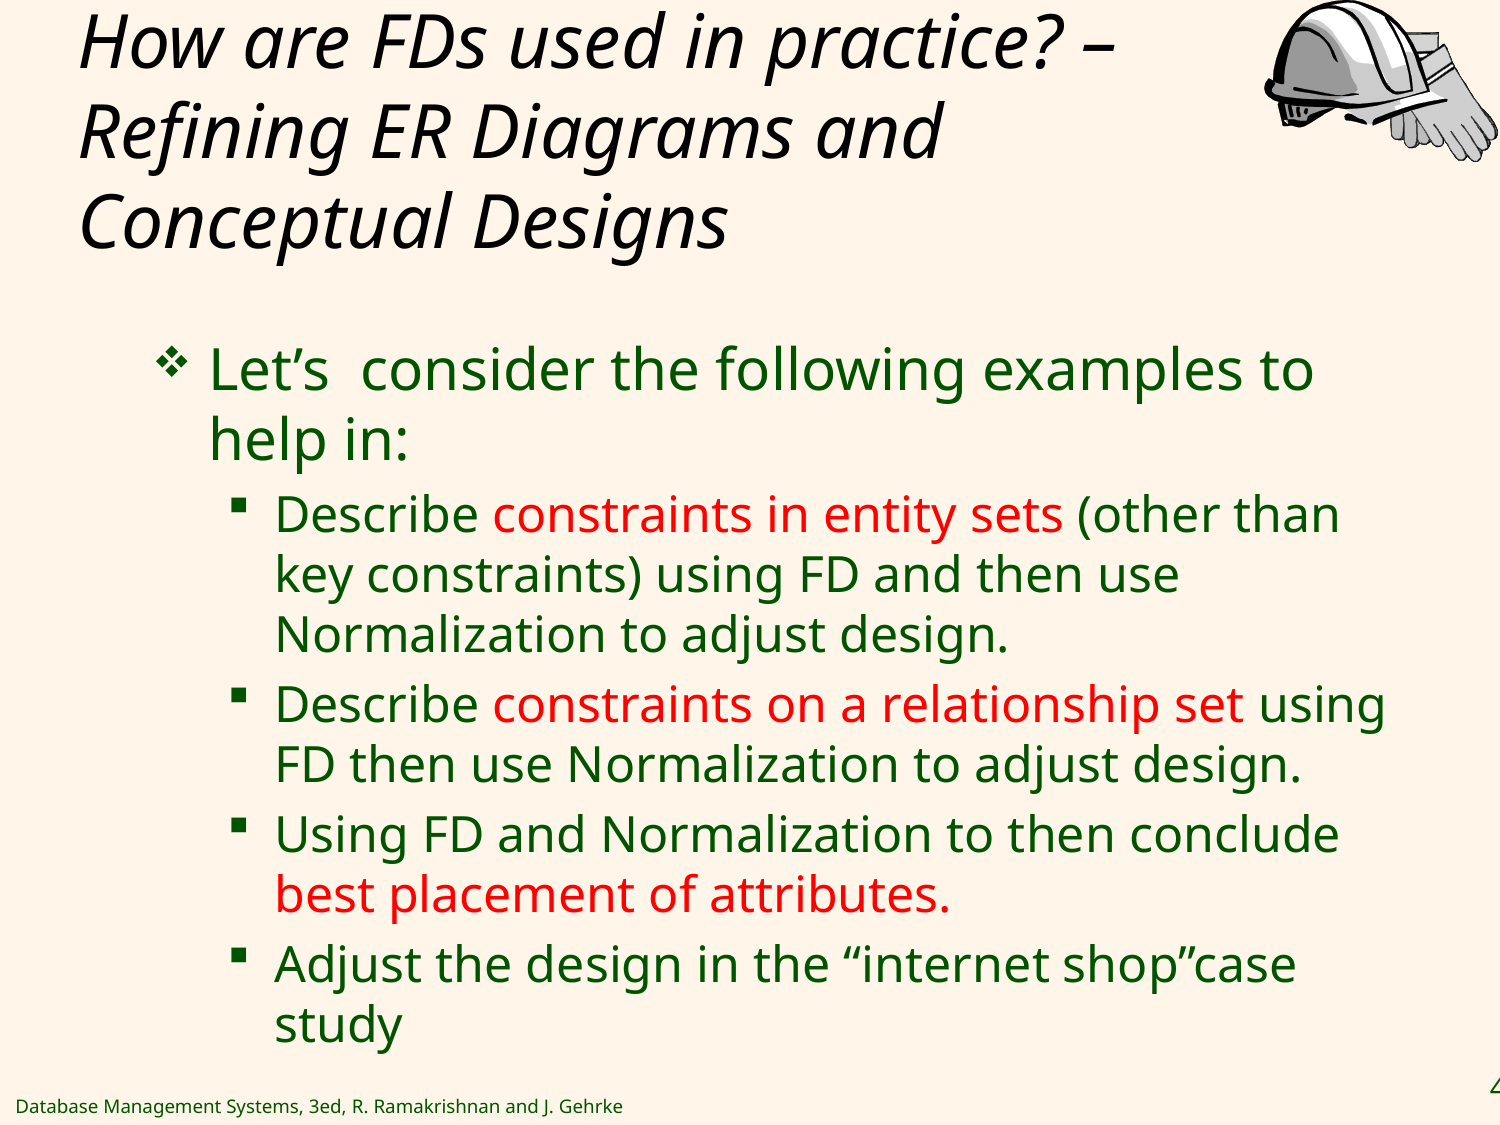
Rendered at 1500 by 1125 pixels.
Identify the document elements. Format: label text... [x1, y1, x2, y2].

title How are FDs used in practice? – Refining ER Diagrams and Conceptual Designs [62, 37, 1338, 219]
list Let’s consider the following examples to help in: Describe constraints in entity sets (other than key constraints) using FD and then use Normalization to adjust design. Describe constraints on a relationship set using FD then use Normalization to adjust design. Using FD and Normalization to then conclude best placement of attributes. Adjust the design in the “internet shop”case study [137, 324, 1413, 994]
